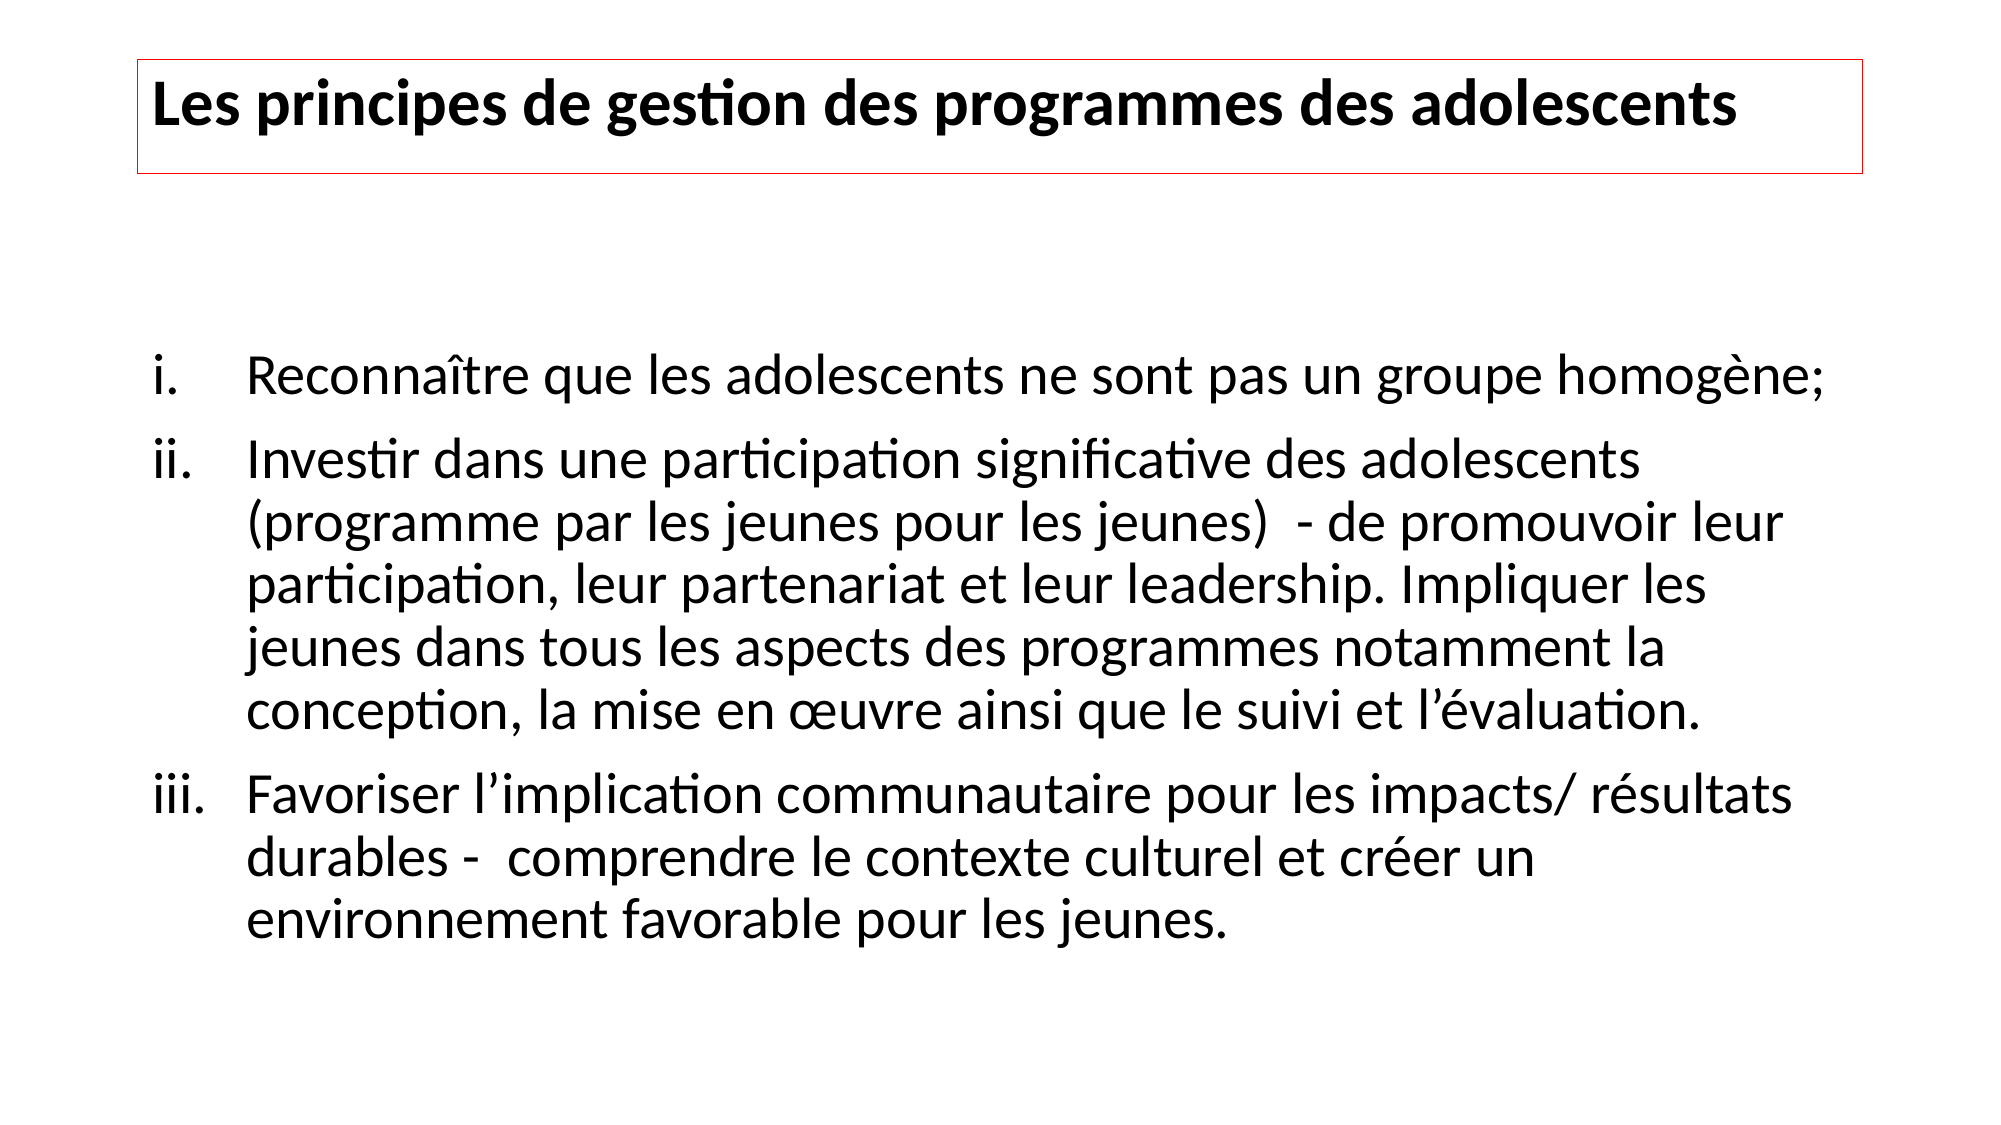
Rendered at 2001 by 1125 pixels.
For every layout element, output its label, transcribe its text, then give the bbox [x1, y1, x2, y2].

list Reconnaître que les adolescents ne sont pas un groupe homogène; Investir dans une participation significative des adolescents (programme par les jeunes pour les jeunes) - de promouvoir leur participation, leur partenariat et leur leadership. Impliquer les jeunes dans tous les aspects des programmes notamment la conception, la mise en œuvre ainsi que le suivi et l’évaluation. Favoriser l’implication communautaire pour les impacts/ résultats durables - comprendre le contexte culturel et créer un environnement favorable pour les jeunes. [137, 336, 1863, 1014]
title Les principes de gestion des programmes des adolescents [137, 59, 1863, 174]
